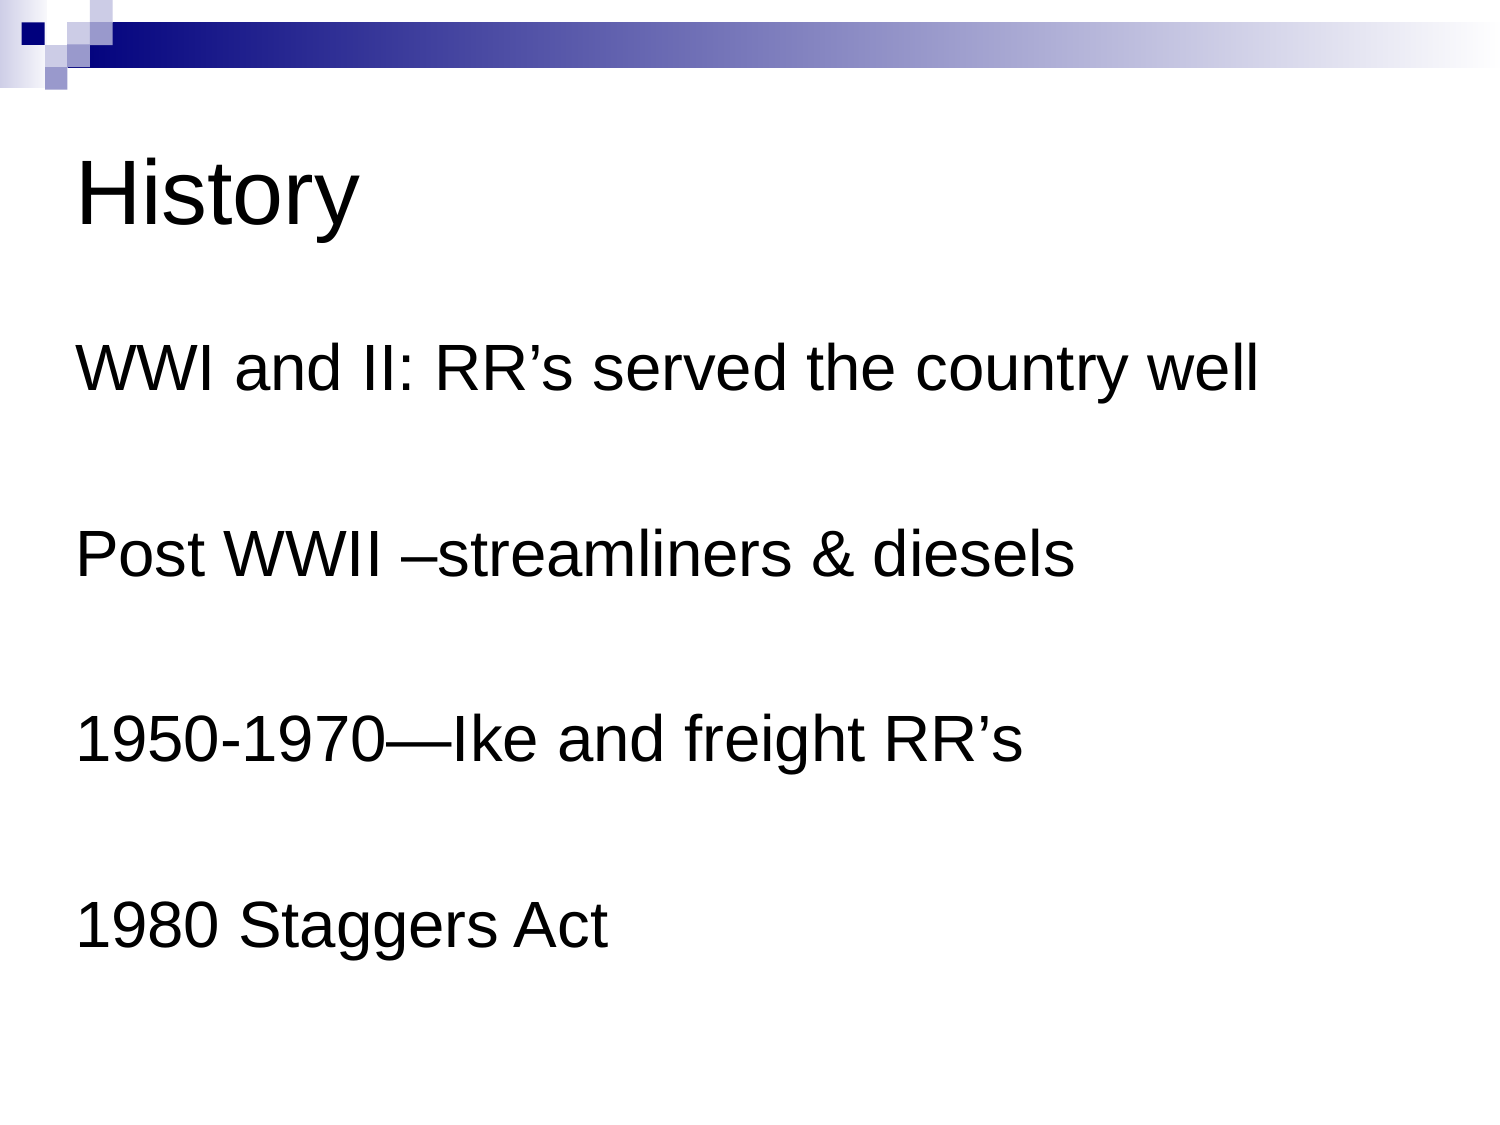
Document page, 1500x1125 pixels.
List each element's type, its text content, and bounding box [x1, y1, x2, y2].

title History [74, 74, 1426, 301]
list WWI and II: RR’s served the country well Post WWII –streamliners & diesels 1950-1970—Ike and freight RR’s 1980 Staggers Act [74, 324, 1426, 963]
